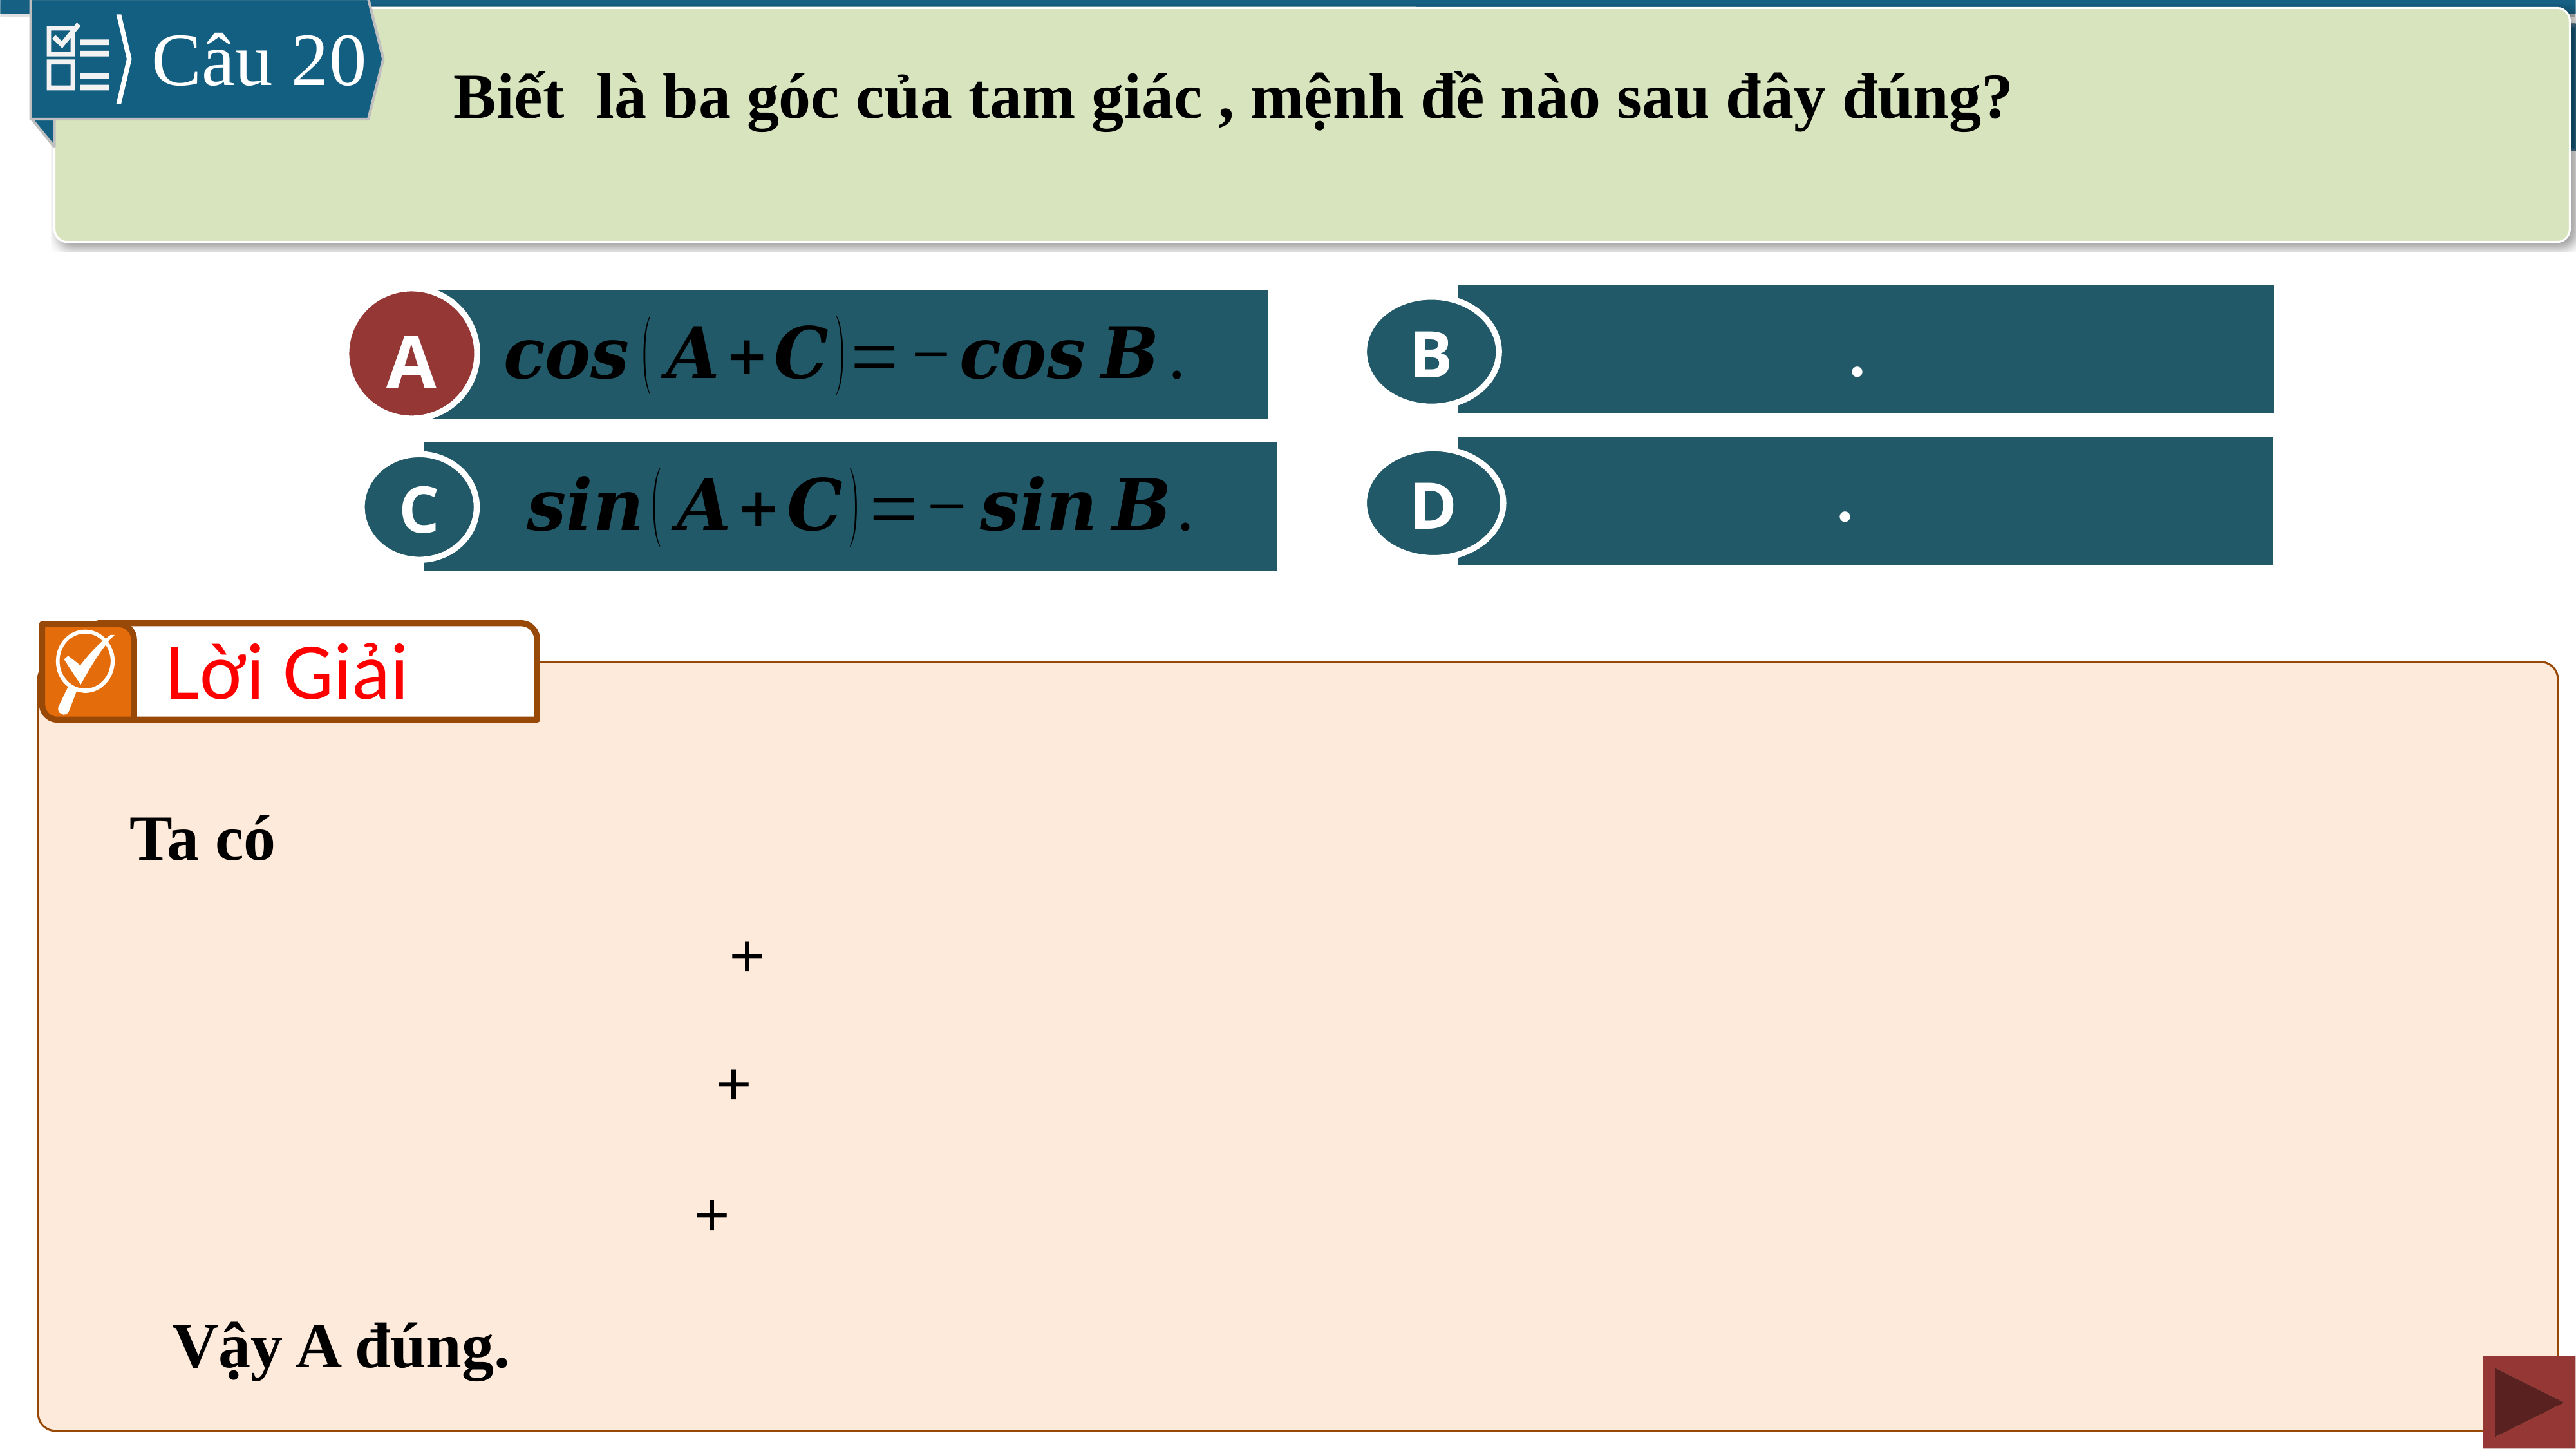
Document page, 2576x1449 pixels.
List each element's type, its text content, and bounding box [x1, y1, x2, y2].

text_box A [344, 328, 350, 378]
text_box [361, 441, 1279, 573]
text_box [1364, 435, 2299, 567]
text_box [2482, 1355, 2576, 1449]
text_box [1364, 284, 2275, 415]
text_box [30, 0, 2576, 242]
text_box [38, 613, 2559, 1431]
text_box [353, 289, 1312, 421]
